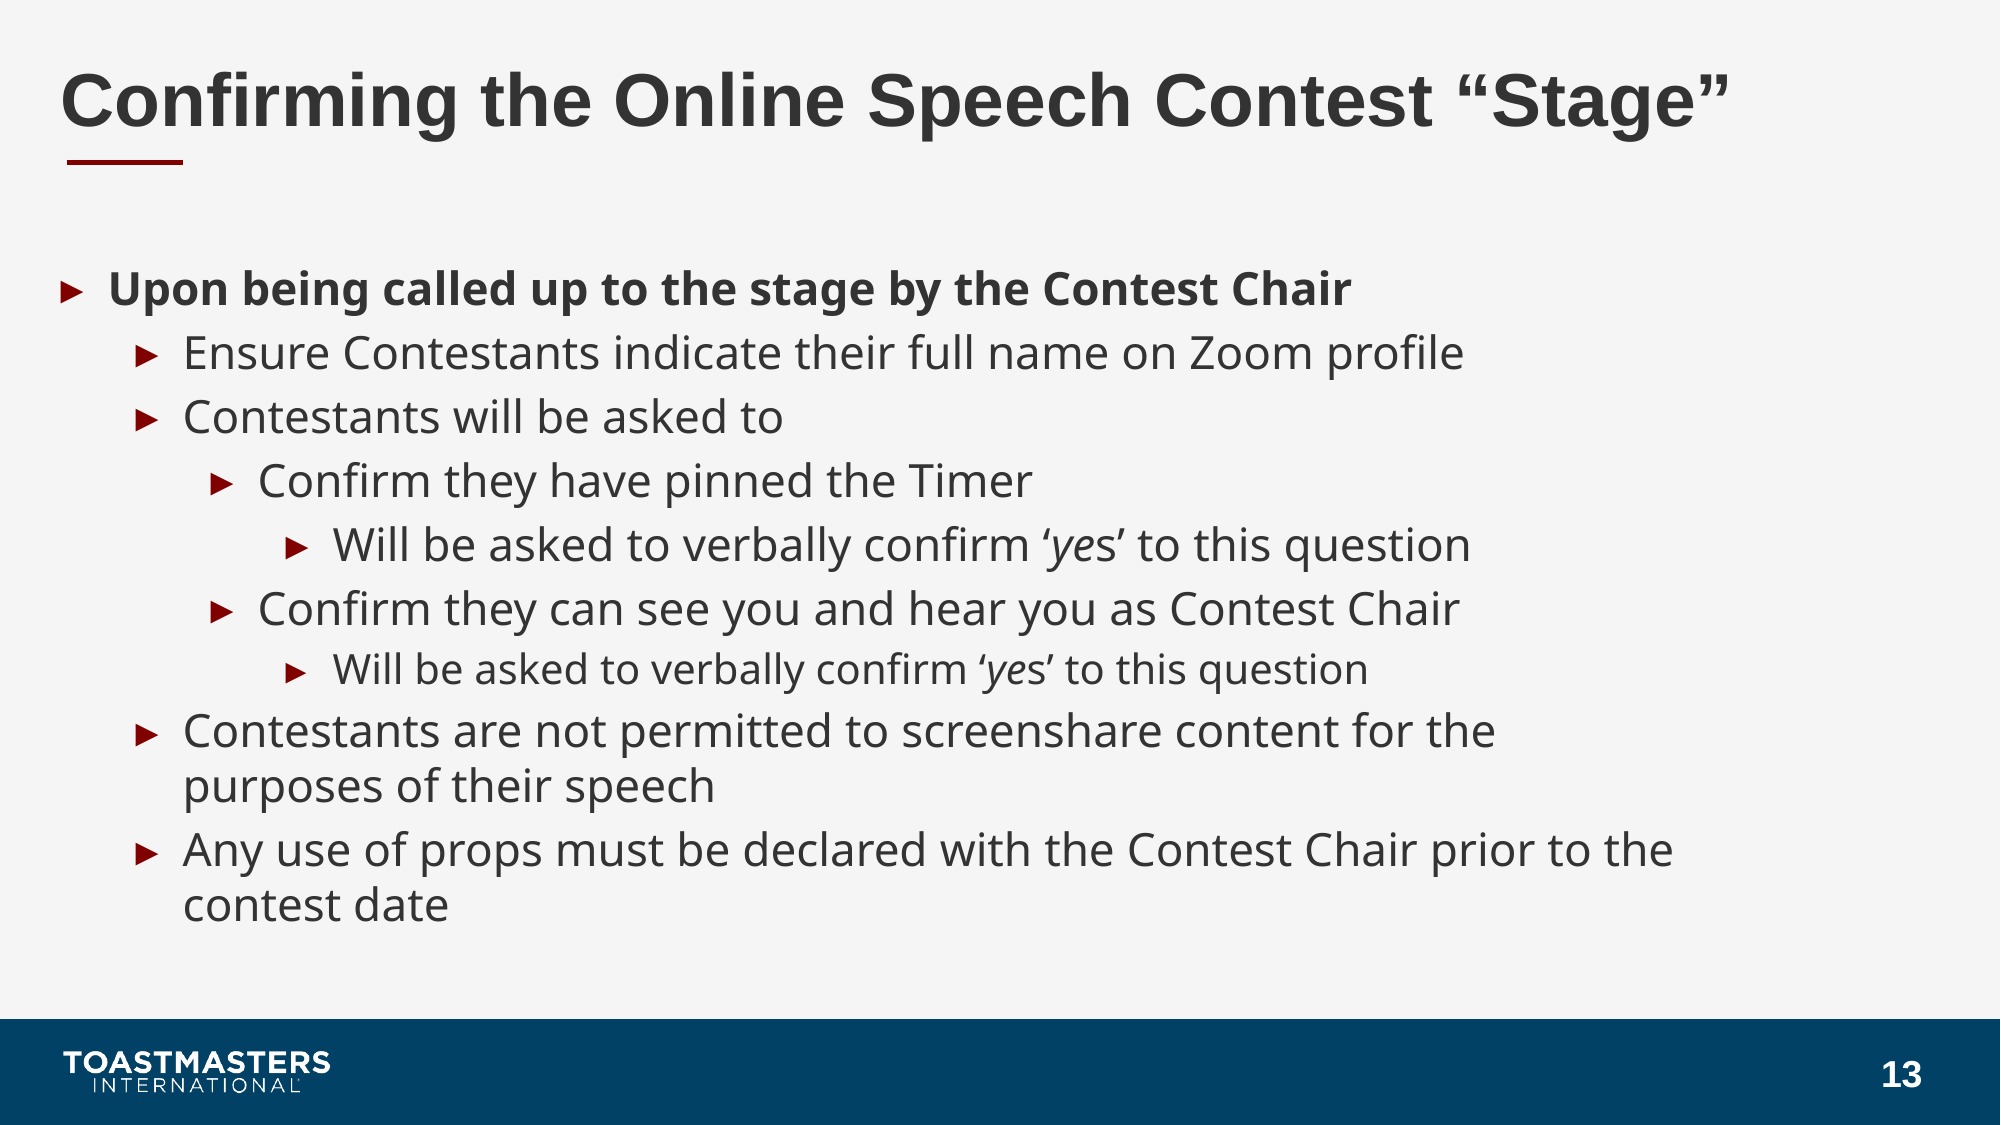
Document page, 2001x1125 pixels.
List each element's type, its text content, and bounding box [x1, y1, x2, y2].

slide_number 14 [1487, 1042, 1938, 1103]
title Confirming the Online Speech Contest “Stage” [45, 48, 1957, 155]
list Upon being called up to the stage by the Contest Chair Ensure Contestants indicate their full name on Zoom profile Contestants will be asked to Confirm they have pinned the Timer Will be asked to verbally confirm ‘yes’ to this question Confirm they can see you and hear you as Contest Chair Will be asked to verbally confirm ‘yes’ to this question Contestants are not permitted to screenshare content for the purposes of their speech Any use of props must be declared with the Contest Chair prior to the contest date [45, 251, 1703, 963]
picture [51, 1036, 343, 1103]
